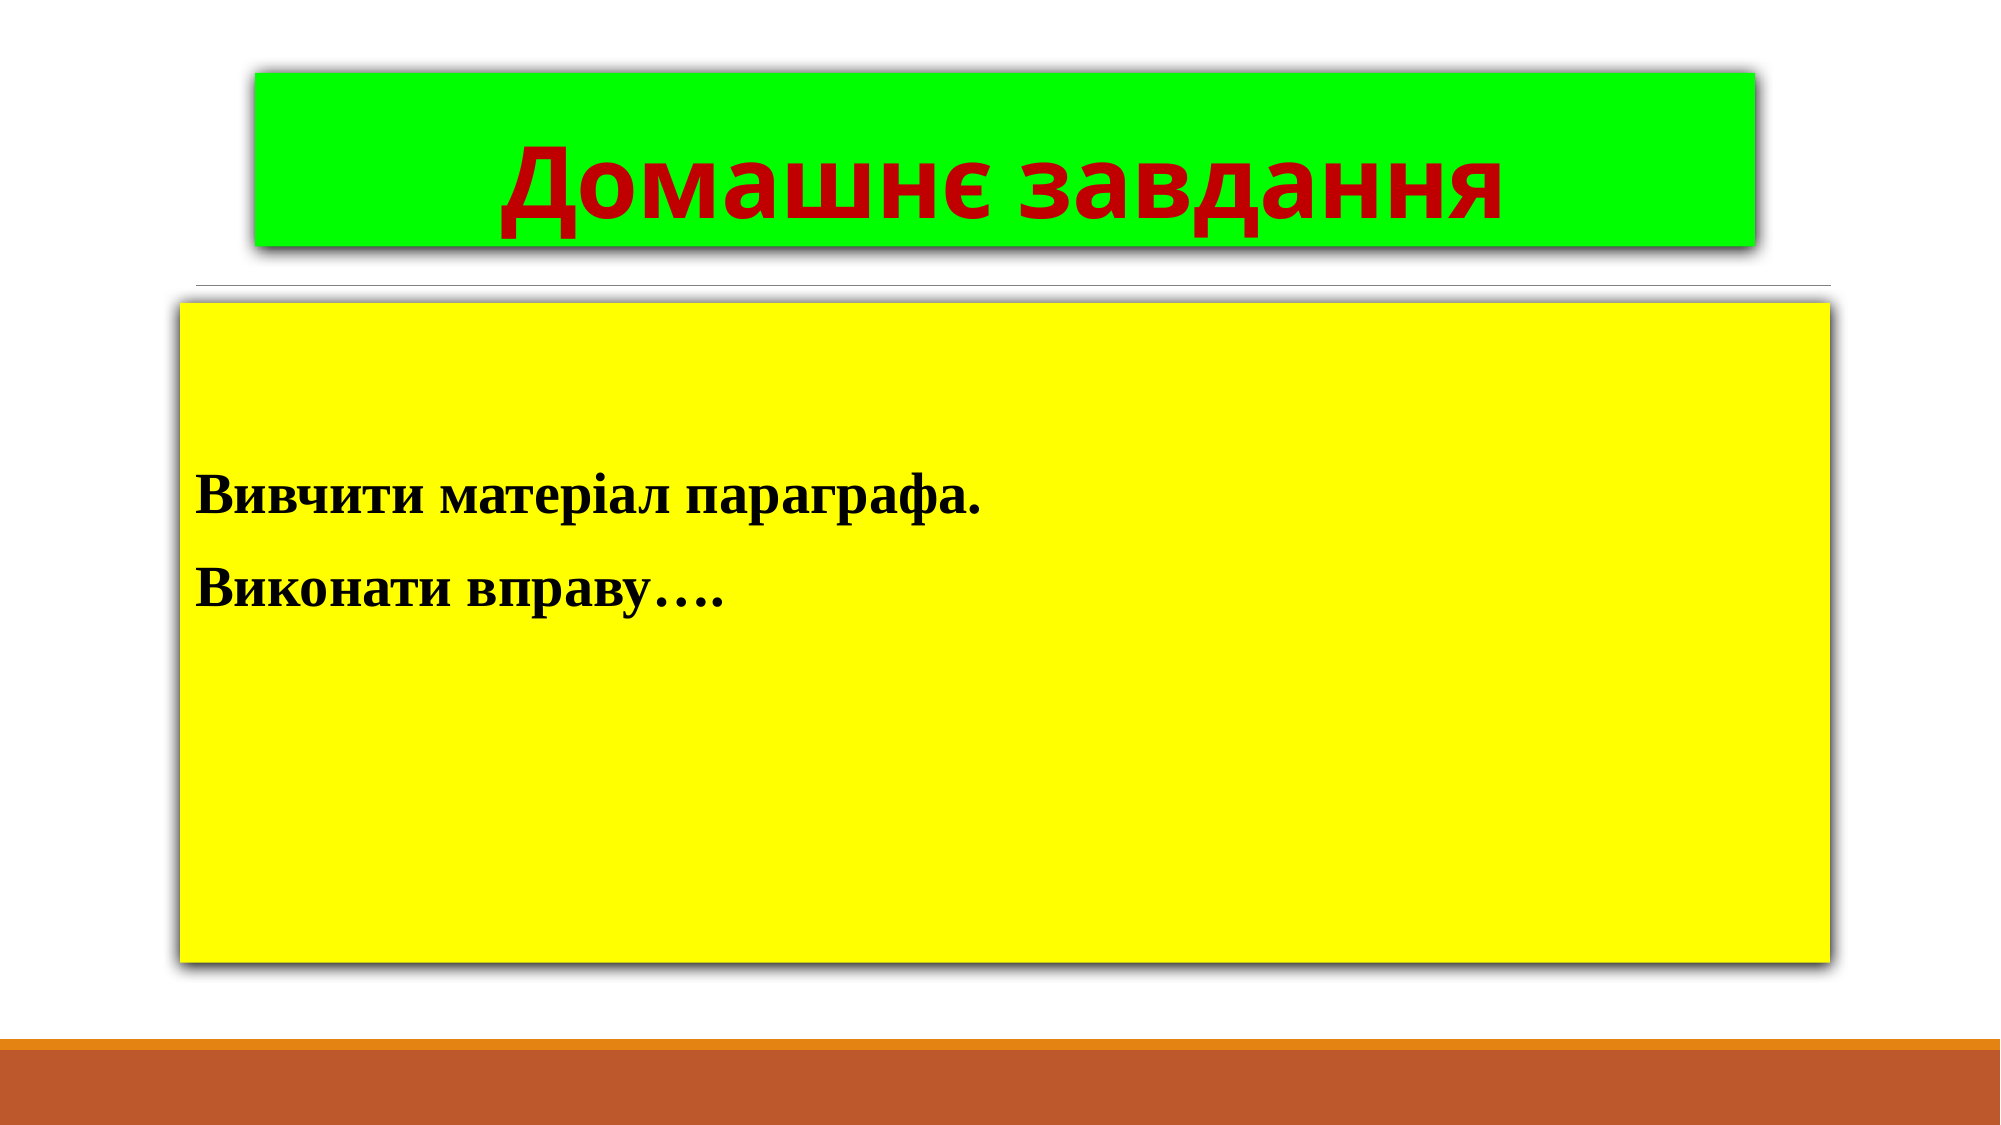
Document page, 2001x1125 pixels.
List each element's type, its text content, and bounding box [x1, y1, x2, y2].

list Вивчити матеріал параграфа. Виконати вправу…. [180, 302, 1830, 963]
title Домашнє завдання [255, 72, 1755, 247]
